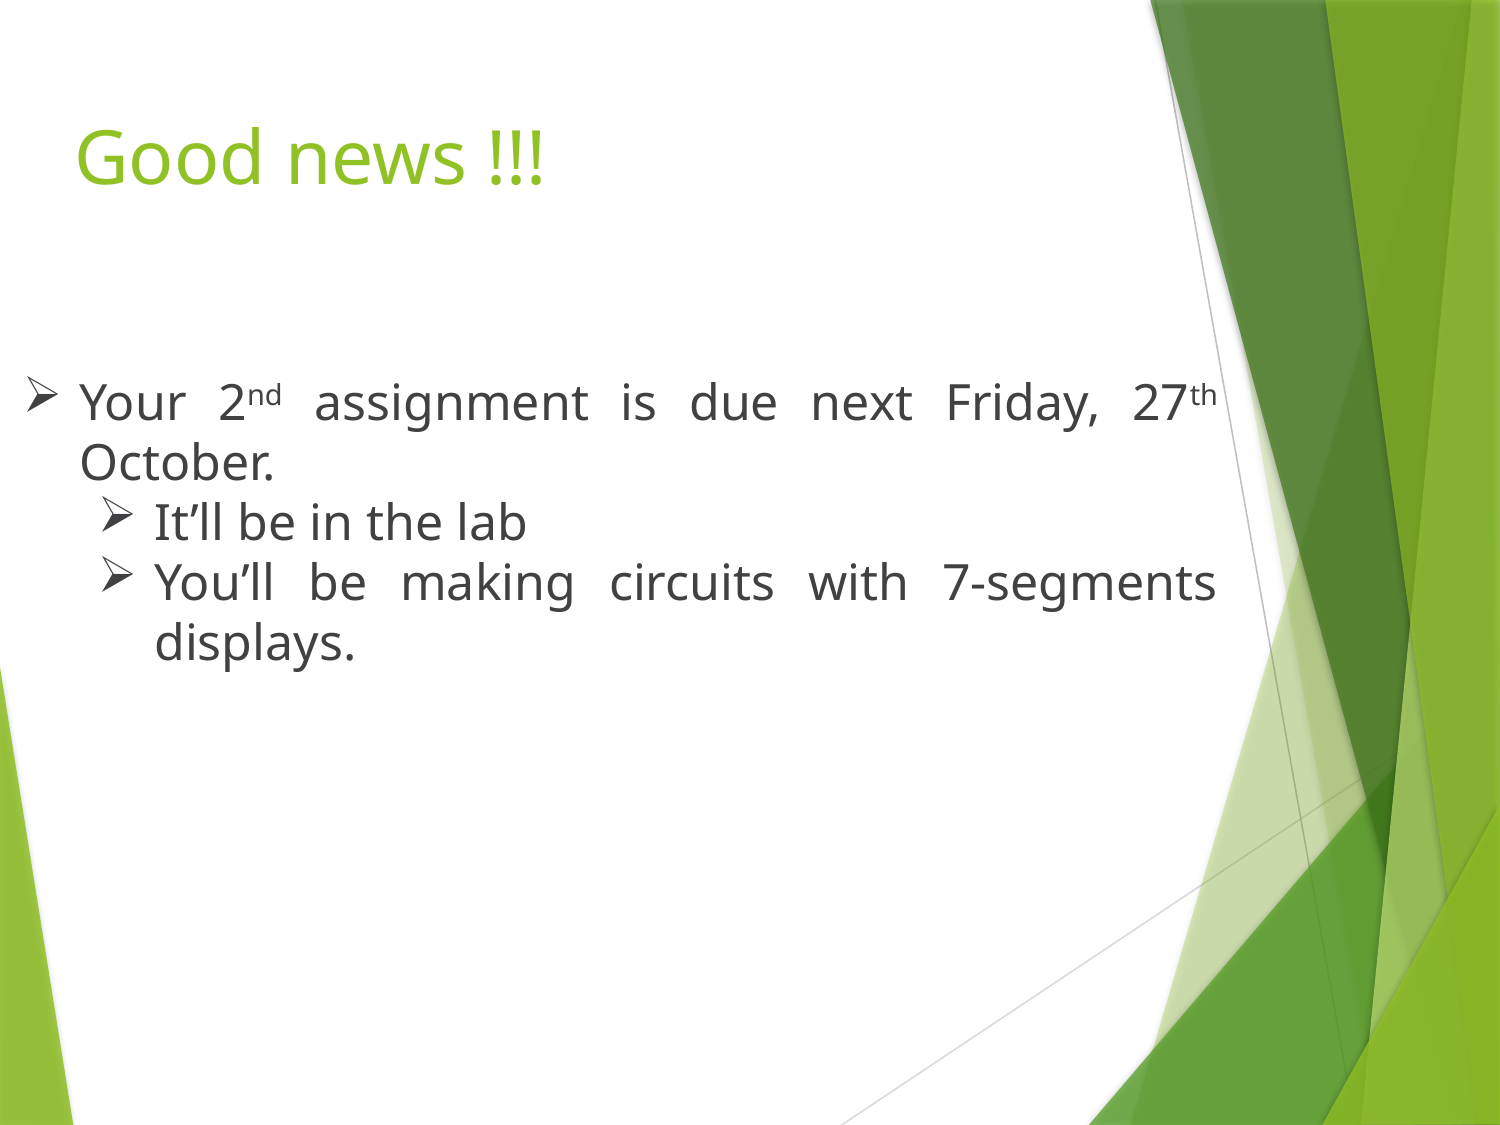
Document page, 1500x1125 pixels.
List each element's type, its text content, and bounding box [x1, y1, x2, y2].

text_box Good news !!! [59, 101, 1182, 319]
text_box Your 2nd assignment is due next Friday, 27th October. It’ll be in the lab You’ll be making circuits with 7-segments displays. [8, 362, 1233, 944]
